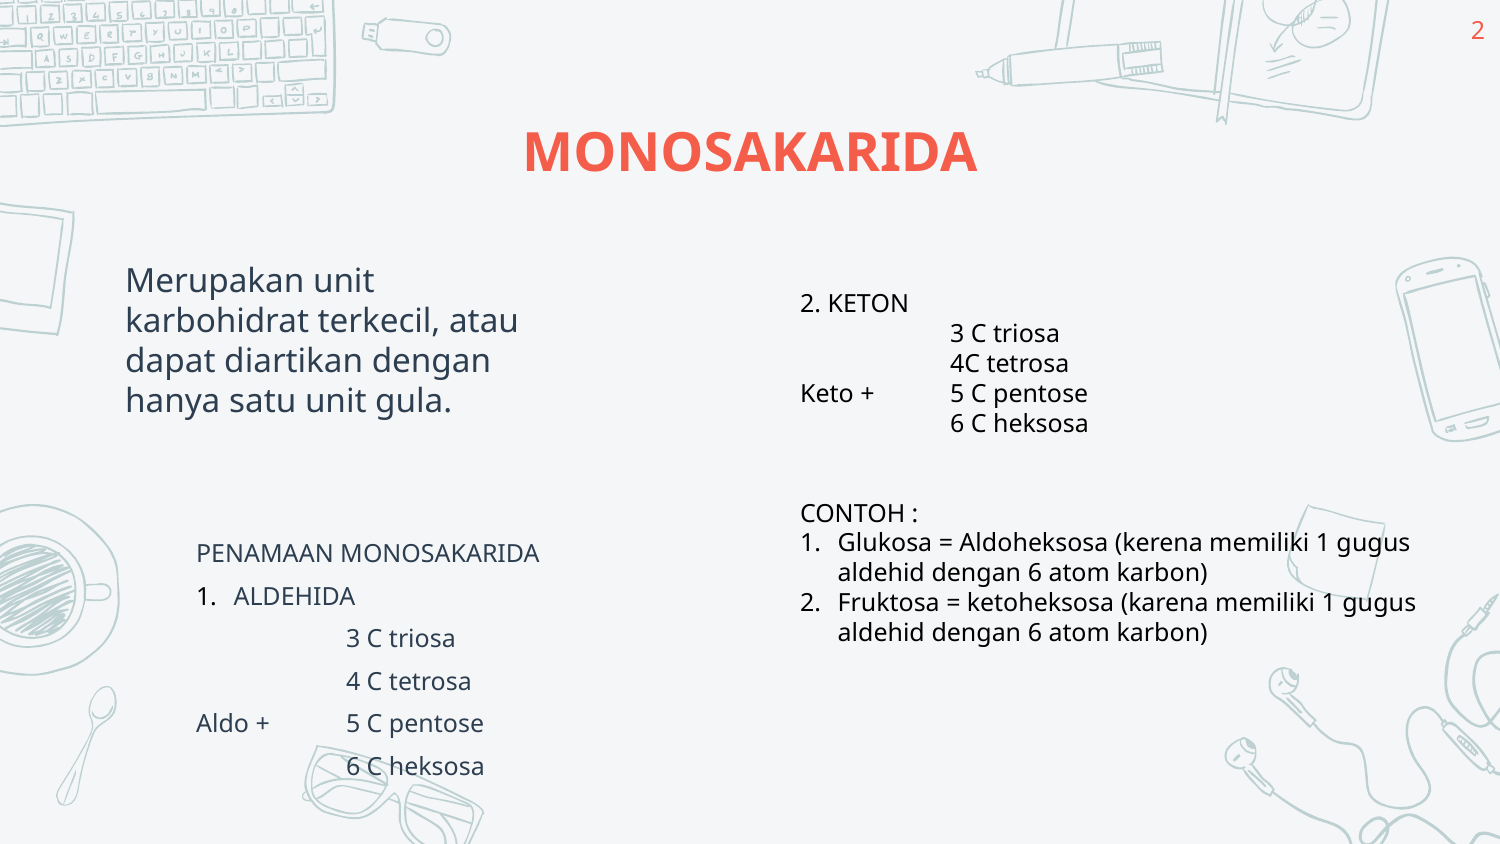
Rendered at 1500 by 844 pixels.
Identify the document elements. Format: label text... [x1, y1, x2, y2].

text_box 2. KETON 3 C triosa 4C tetrosa Keto + 5 C pentose 6 C heksosa CONTOH : Glukosa = Aldoheksosa (kerena memiliki 1 gugus aldehid dengan 6 atom karbon) Fruktosa = ketoheksosa (karena memiliki 1 gugus aldehid dengan 6 atom karbon) [785, 280, 1459, 655]
text_box Merupakan unit karbohidrat terkecil, atau dapat diartikan dengan hanya satu unit gula. [110, 244, 580, 516]
text_box PENAMAAN MONOSAKARIDA ALDEHIDA 3 C triosa 4 C tetrosa Aldo + 5 C pentose 6 C heksosa [181, 522, 672, 795]
title MONOSAKARIDA [185, 102, 1315, 198]
slide_number 2 [1435, 0, 1500, 53]
